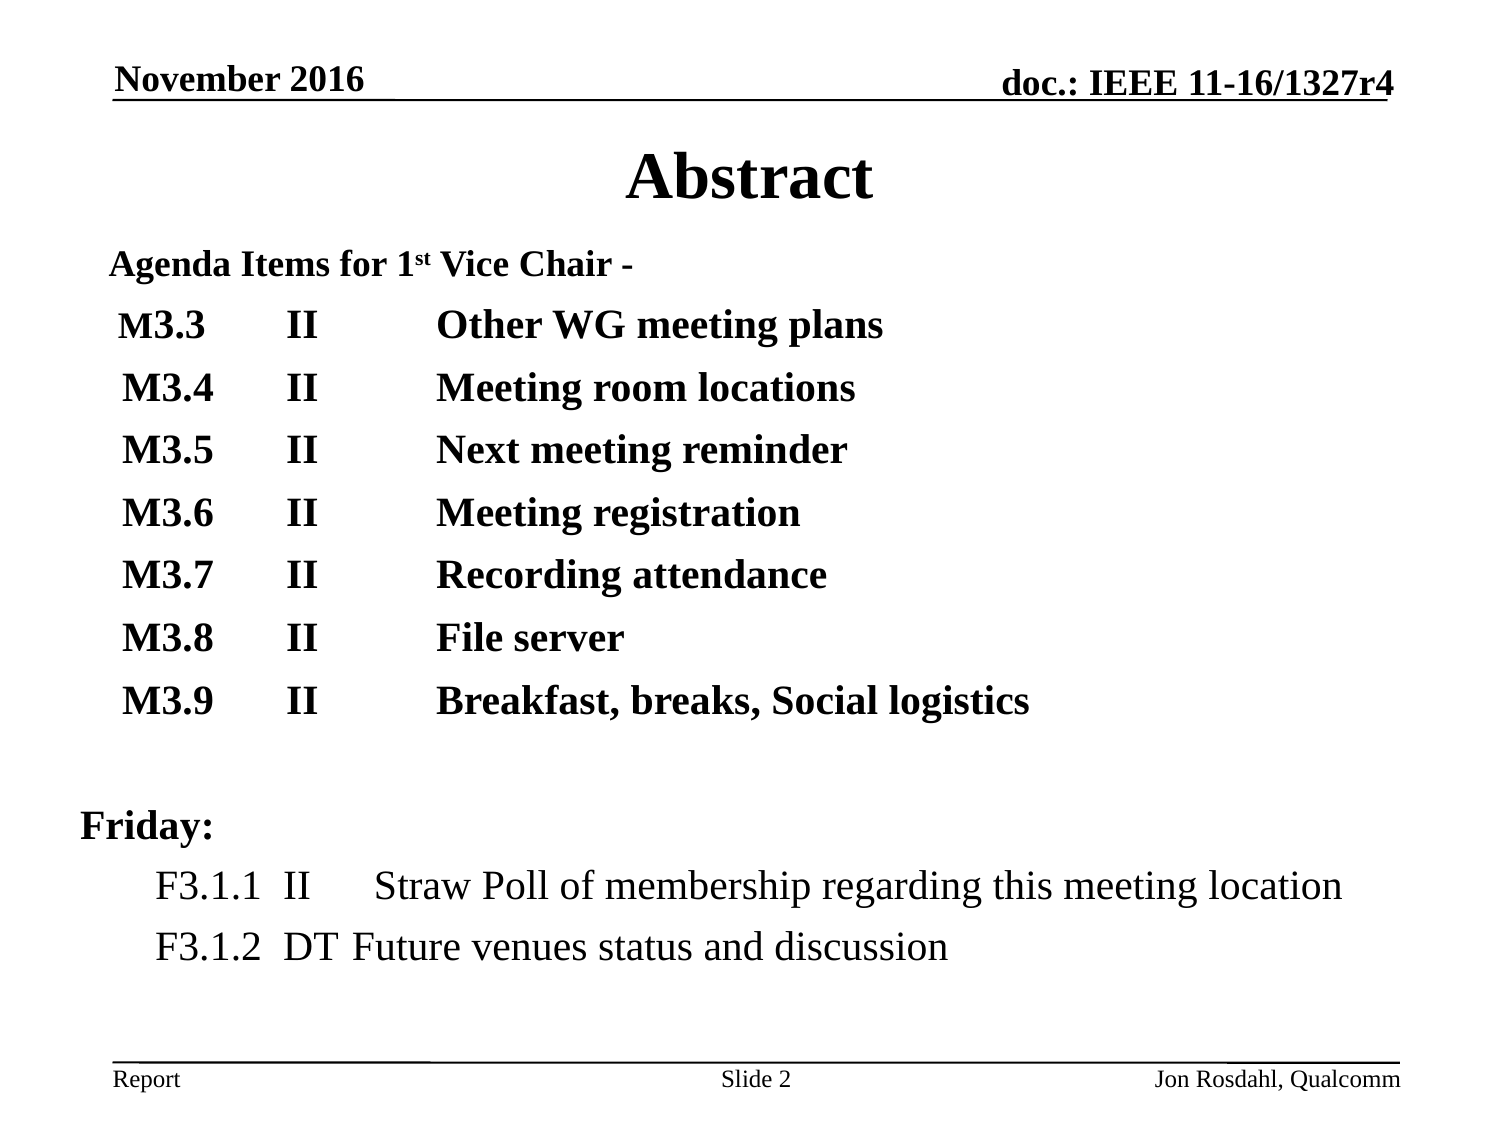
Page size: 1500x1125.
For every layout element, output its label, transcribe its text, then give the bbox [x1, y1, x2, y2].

slide_number Slide 2 [712, 1061, 800, 1123]
title Abstract [112, 112, 1388, 231]
footer Jon Rosdahl, Qualcomm [902, 1061, 1402, 1093]
list Agenda Items for 1st Vice Chair - M3.3 II Other WG meeting plans M3.4 II Meeting room locations M3.5 II Next meeting reminder M3.6 II Meeting registration M3.7 II Recording attendance M3.8 II File server M3.9 II Breakfast, breaks, Social logistics Friday: F3.1.1 II Straw Poll of membership regarding this meeting location F3.1.2 DT Future venues status and discussion [64, 231, 1448, 1001]
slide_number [114, 54, 540, 100]
